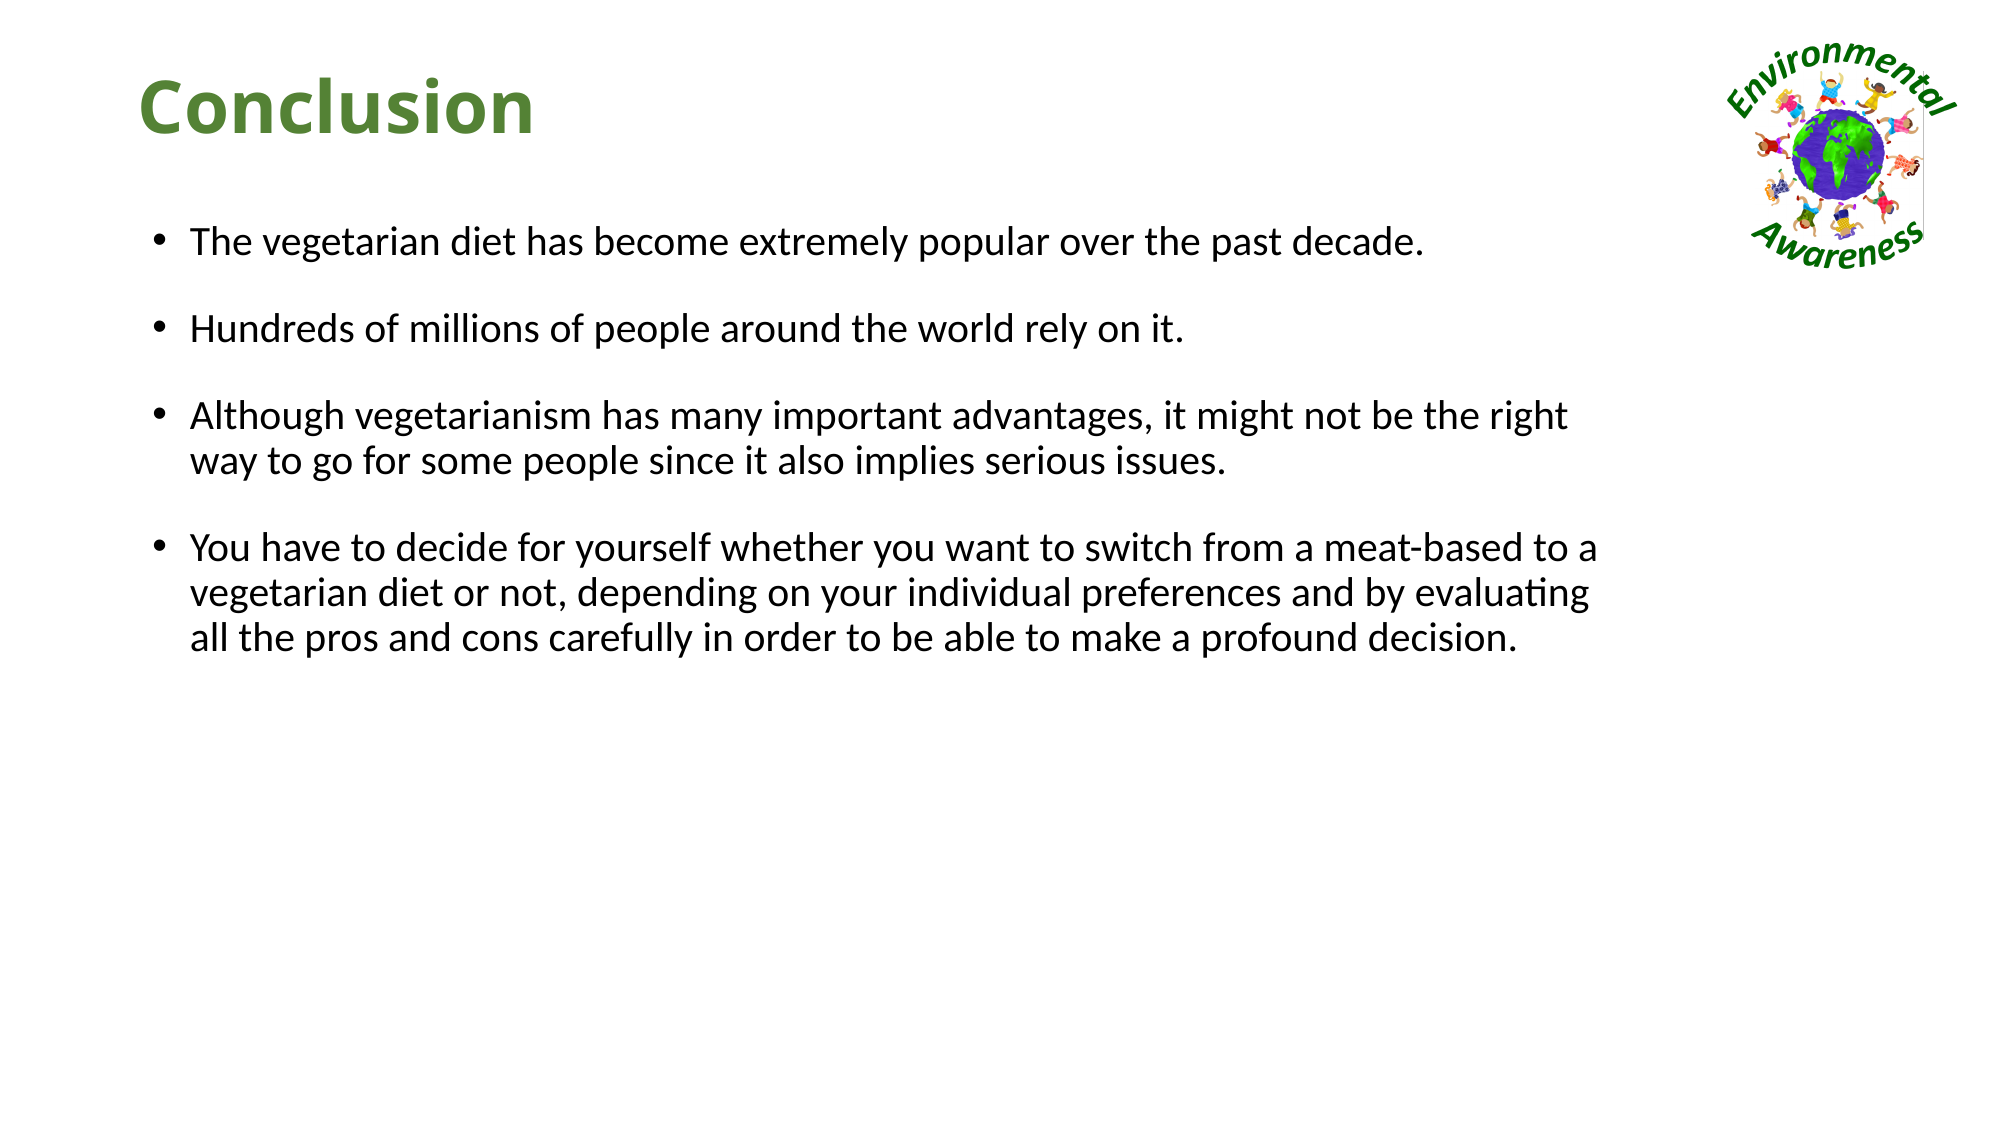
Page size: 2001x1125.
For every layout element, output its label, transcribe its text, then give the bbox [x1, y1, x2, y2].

title Conclusion [122, 59, 1650, 160]
picture [1716, 35, 1962, 278]
list The vegetarian diet has become extremely popular over the past decade. Hundreds of millions of people around the world rely on it. Although vegetarianism has many important advantages, it might not be the right way to go for some people since it also implies serious issues. You have to decide for yourself whether you want to switch from a meat-based to a vegetarian diet or not, depending on your individual preferences and by evaluating all the pros and cons carefully in order to be able to make a profound decision. [137, 212, 1650, 1021]
